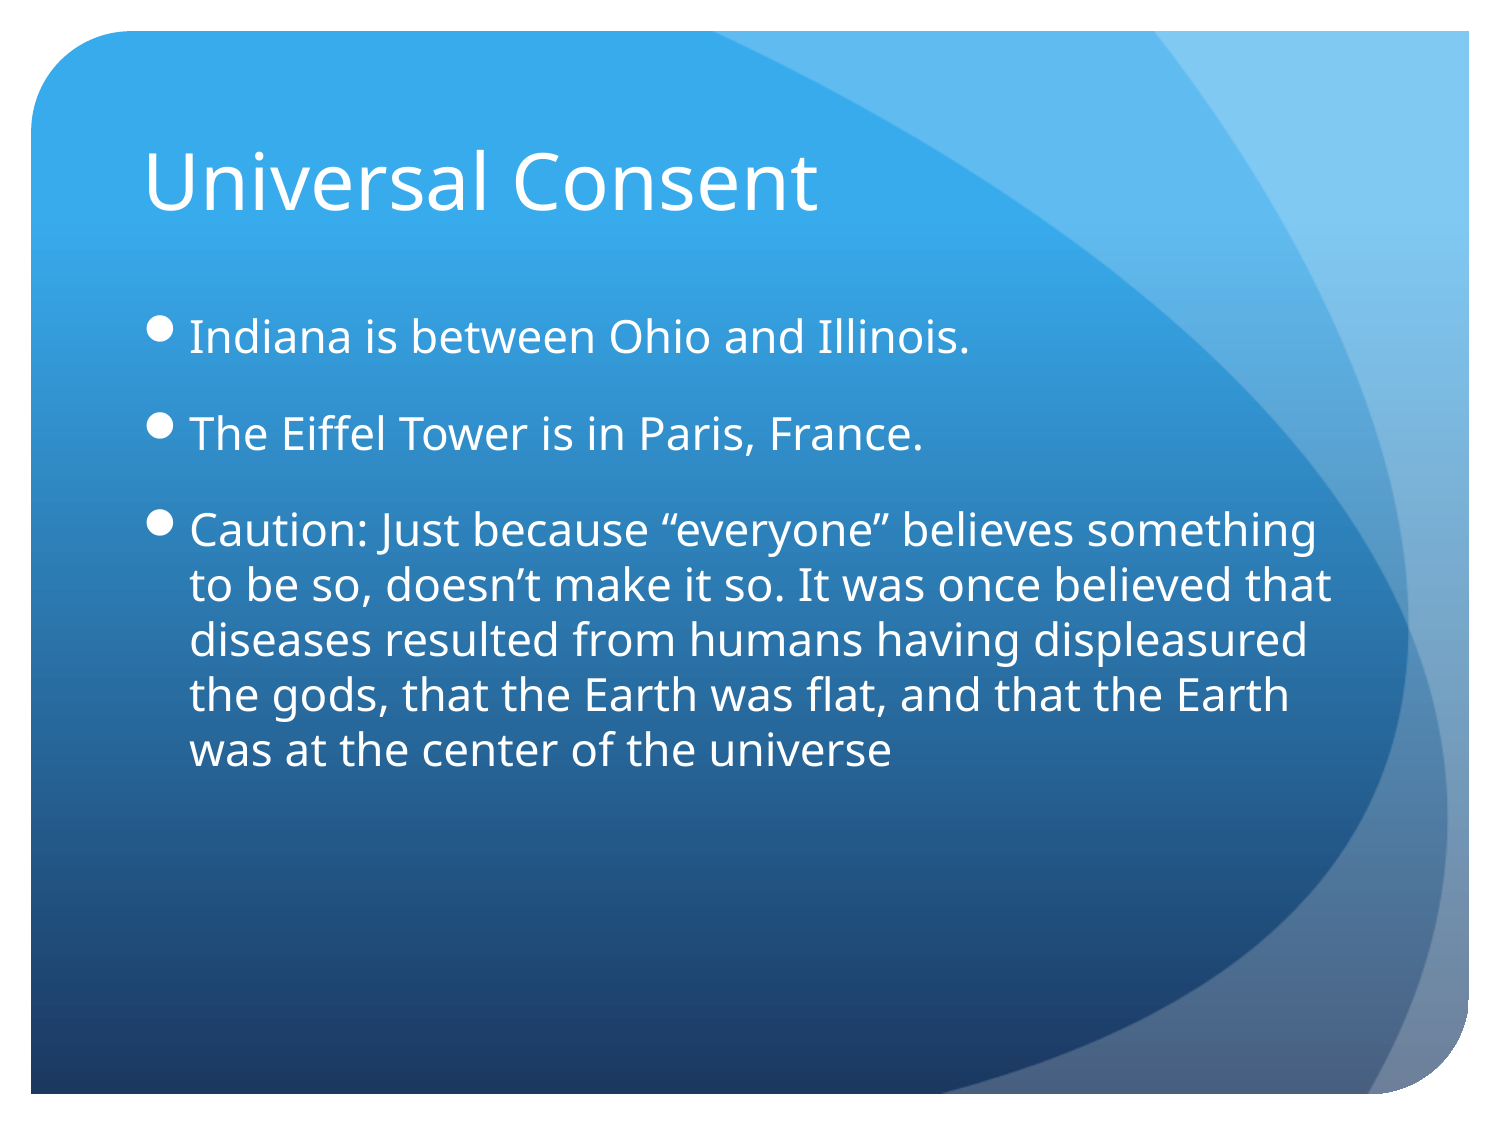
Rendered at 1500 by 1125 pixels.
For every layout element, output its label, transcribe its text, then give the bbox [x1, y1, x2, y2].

list Indiana is between Ohio and Illinois. The Eiffel Tower is in Paris, France. Caution: Just because “everyone” believes something to be so, doesn’t make it so. It was once believed that diseases resulted from humans having displeasured the gods, that the Earth was flat, and that the Earth was at the center of the universe [127, 299, 1372, 991]
title Universal Consent [127, 62, 1372, 234]
picture [24, 30, 1473, 1094]
